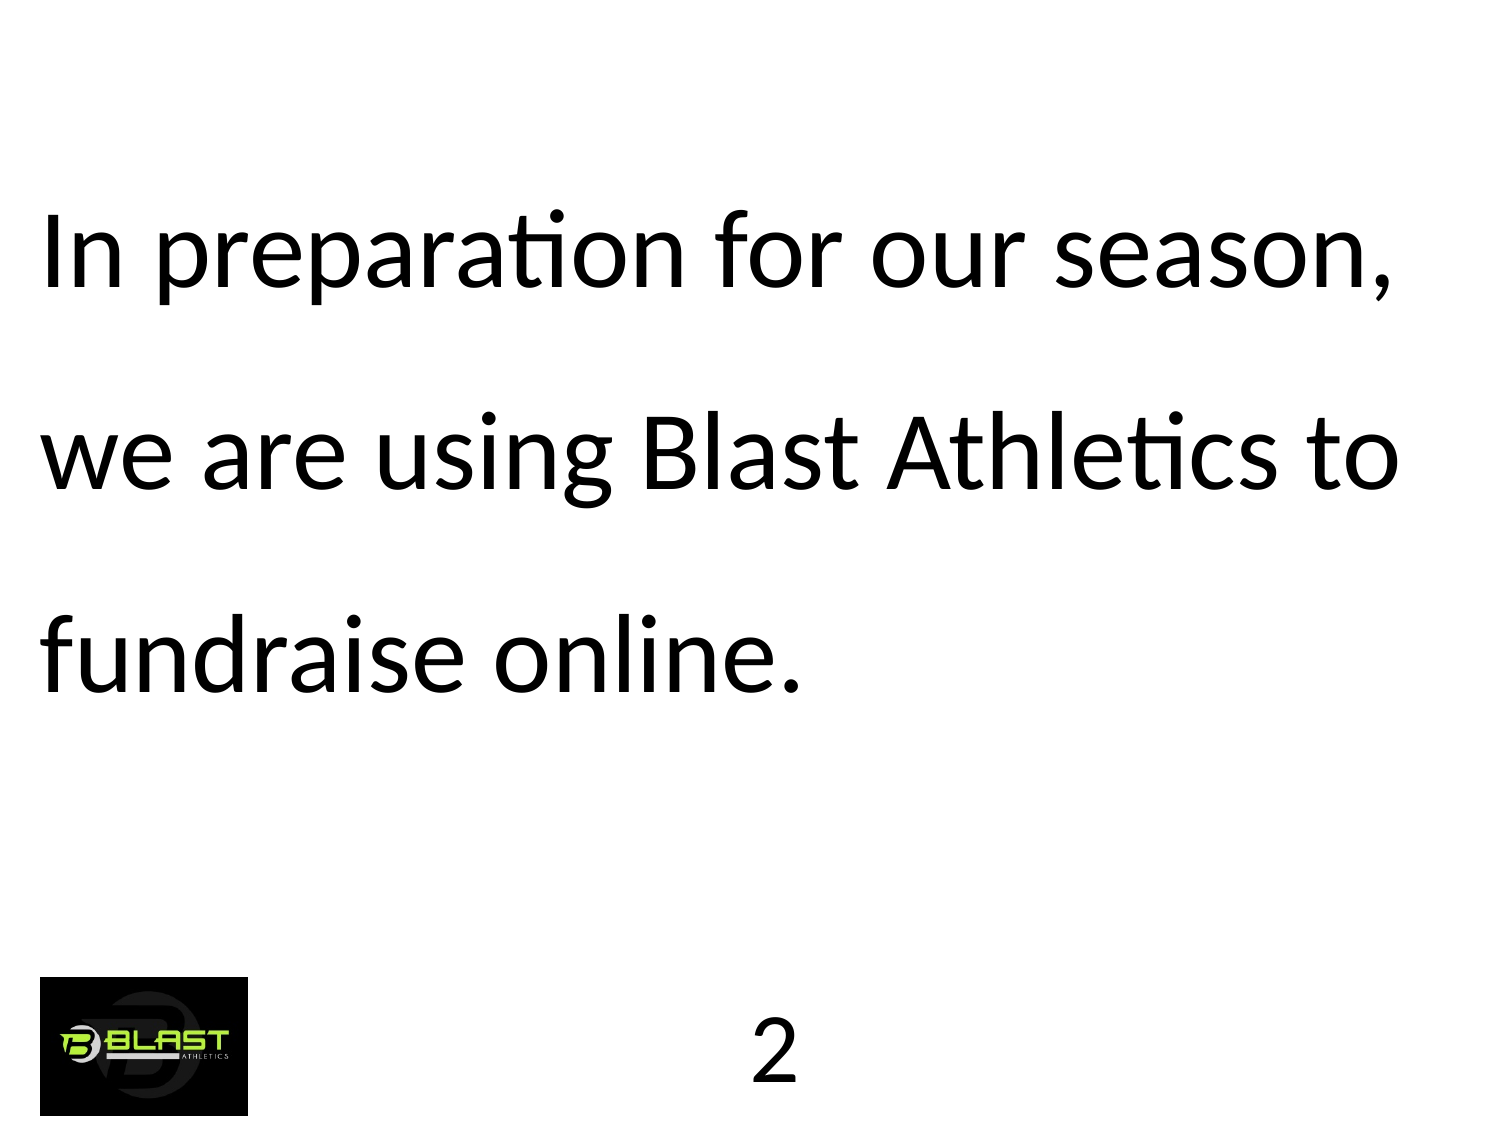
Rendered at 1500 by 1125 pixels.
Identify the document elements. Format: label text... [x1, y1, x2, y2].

text_box 2 [525, 975, 1025, 1110]
picture [40, 977, 248, 1116]
text_box In preparation for our season, we are using Blast Athletics to fundraise online. [24, 99, 1488, 723]
